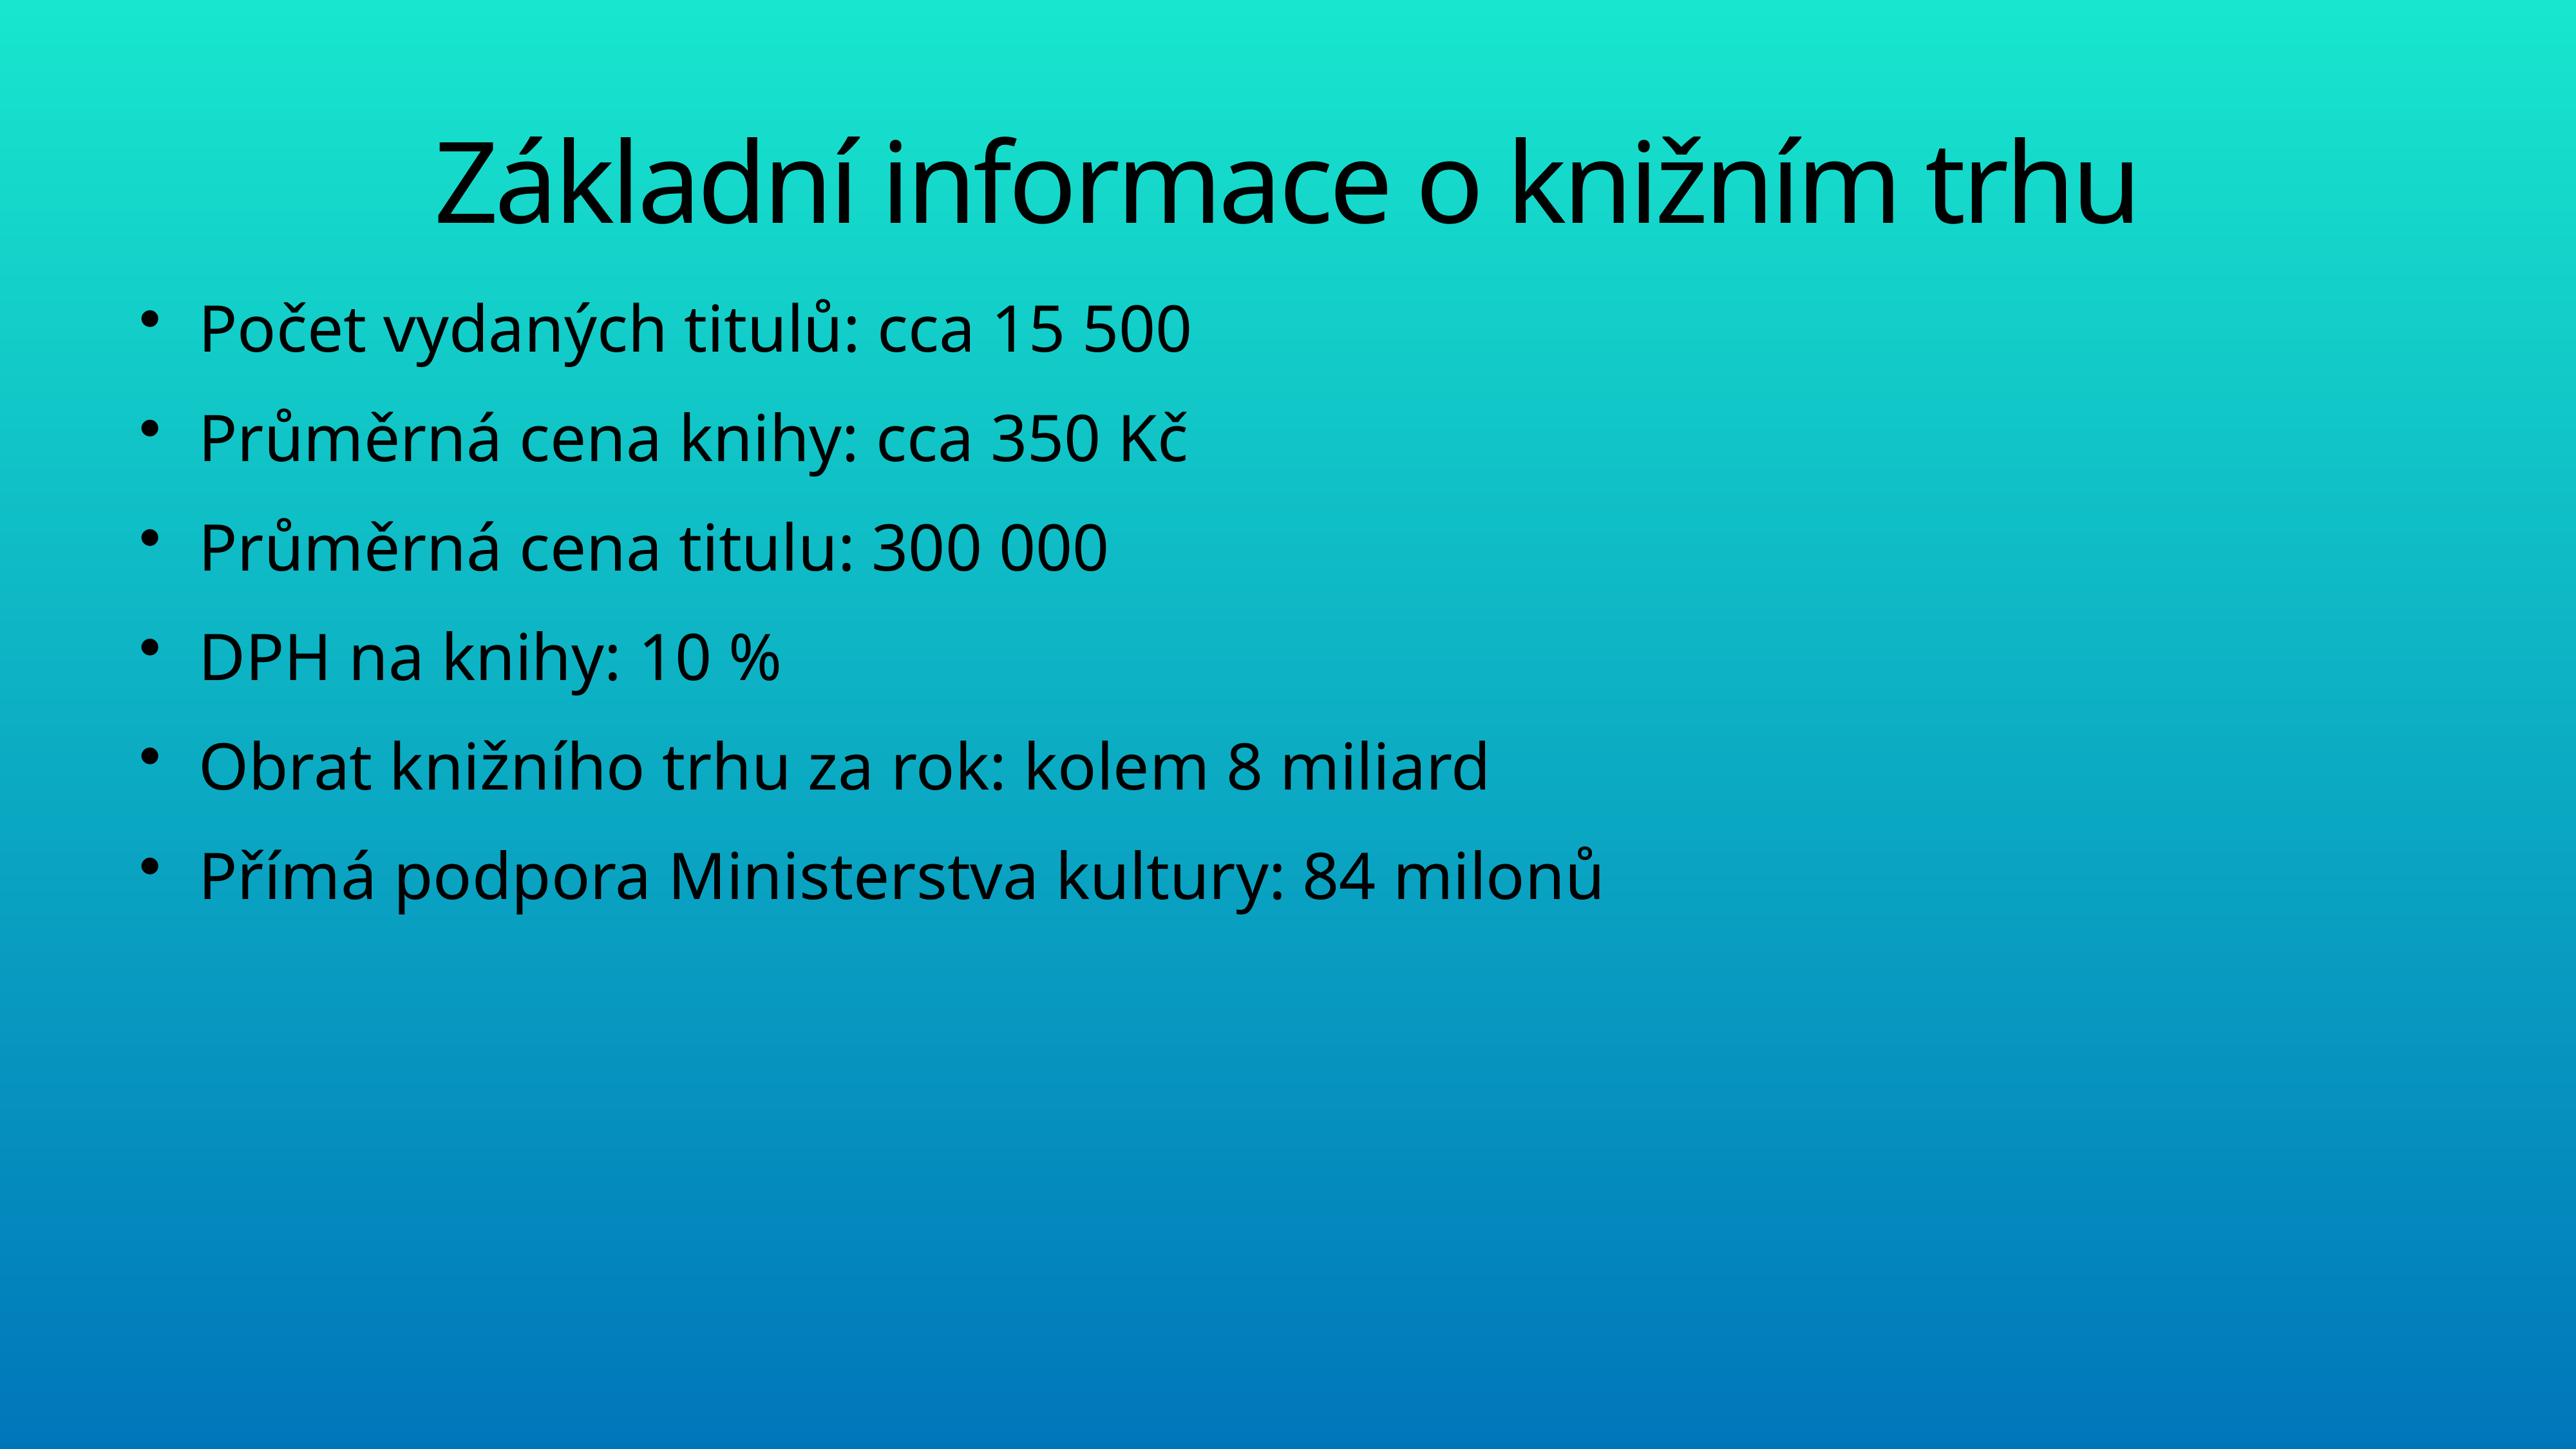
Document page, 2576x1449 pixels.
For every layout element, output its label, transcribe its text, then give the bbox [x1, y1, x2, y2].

list Počet vydaných titulů: cca 15 500 Průměrná cena knihy: cca 350 Kč Průměrná cena titulu: 300 000 DPH na knihy: 10 % Obrat knižního trhu za rok: kolem 8 miliard Přímá podpora Ministerstva kultury: 84 milonů [133, 281, 2443, 1342]
title Základní informace o knižním trhu [133, 85, 2443, 251]
